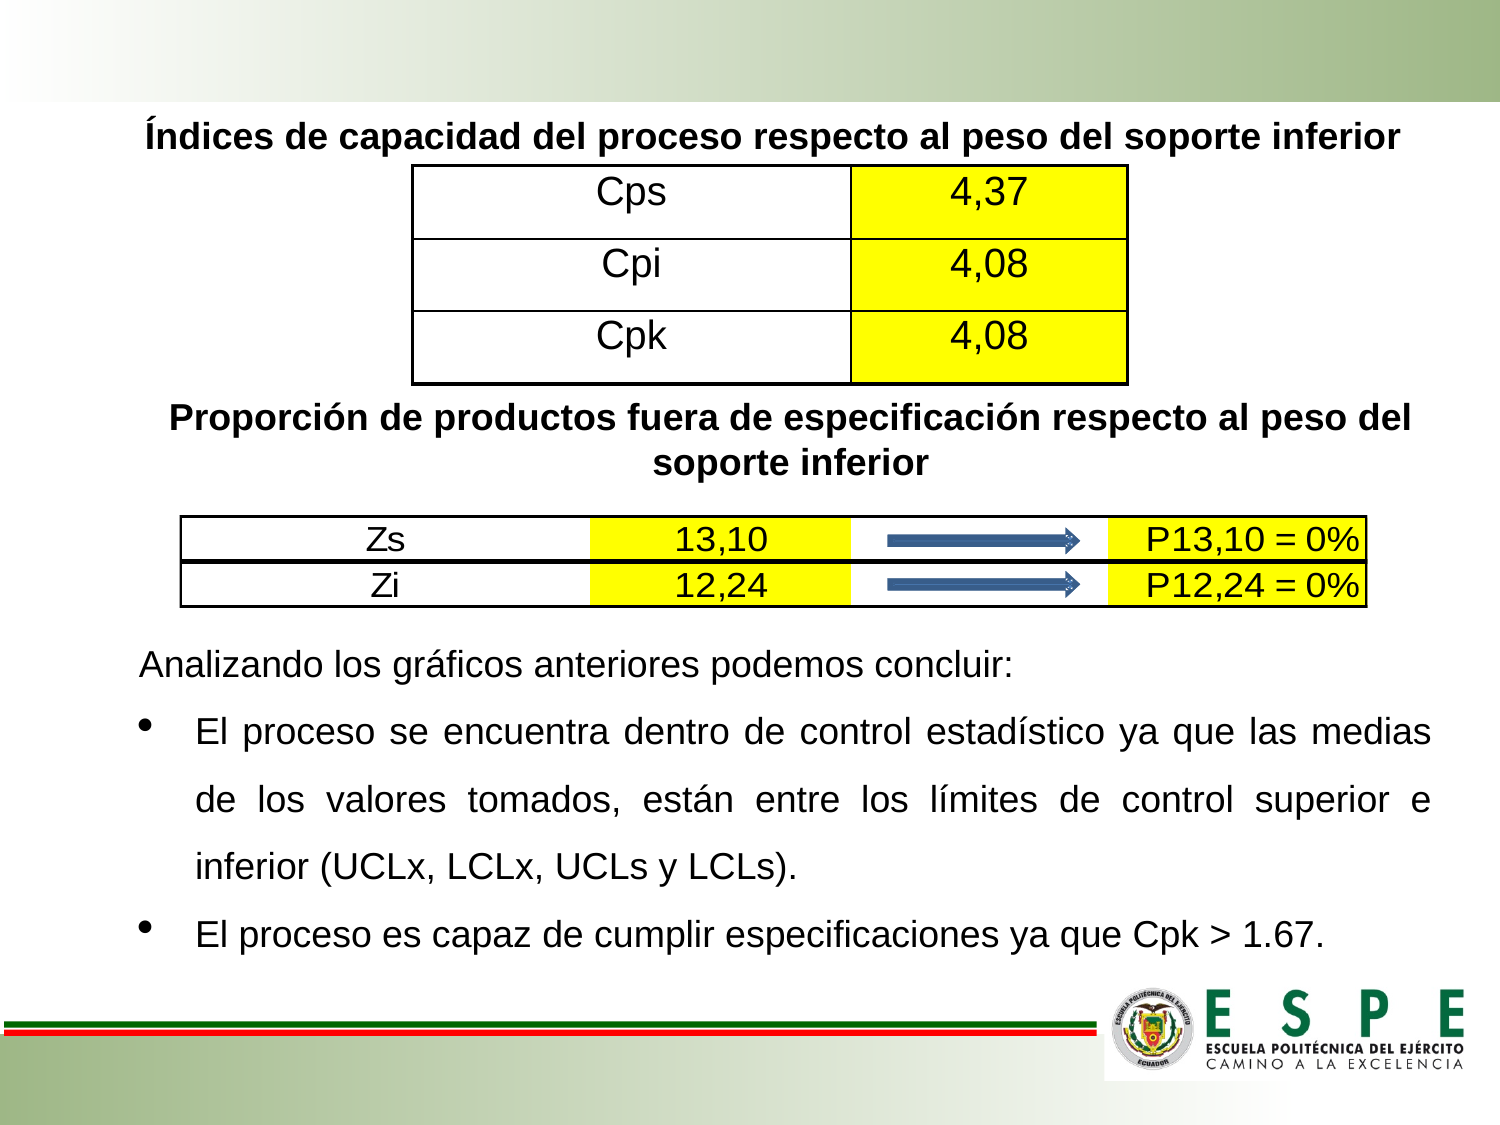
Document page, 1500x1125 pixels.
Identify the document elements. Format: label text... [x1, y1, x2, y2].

picture [1104, 976, 1483, 1081]
text_box Analizando los gráficos anteriores podemos concluir: El proceso se encuentra dentro de control estadístico ya que las medias de los valores tomados, están entre los límites de control superior e inferior (UCLx, LCLx, UCLs y LCLs). El proceso es capaz de cumplir especificaciones ya que Cpk > 1.67. [123, 609, 1447, 1007]
text_box Proporción de productos fuera de especificación respecto al peso del soporte inferior [82, 442, 1500, 491]
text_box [31, 163, 1500, 434]
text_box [178, 515, 1372, 610]
text_box Índices de capacidad del proceso respecto al peso del soporte inferior [81, 82, 1465, 162]
